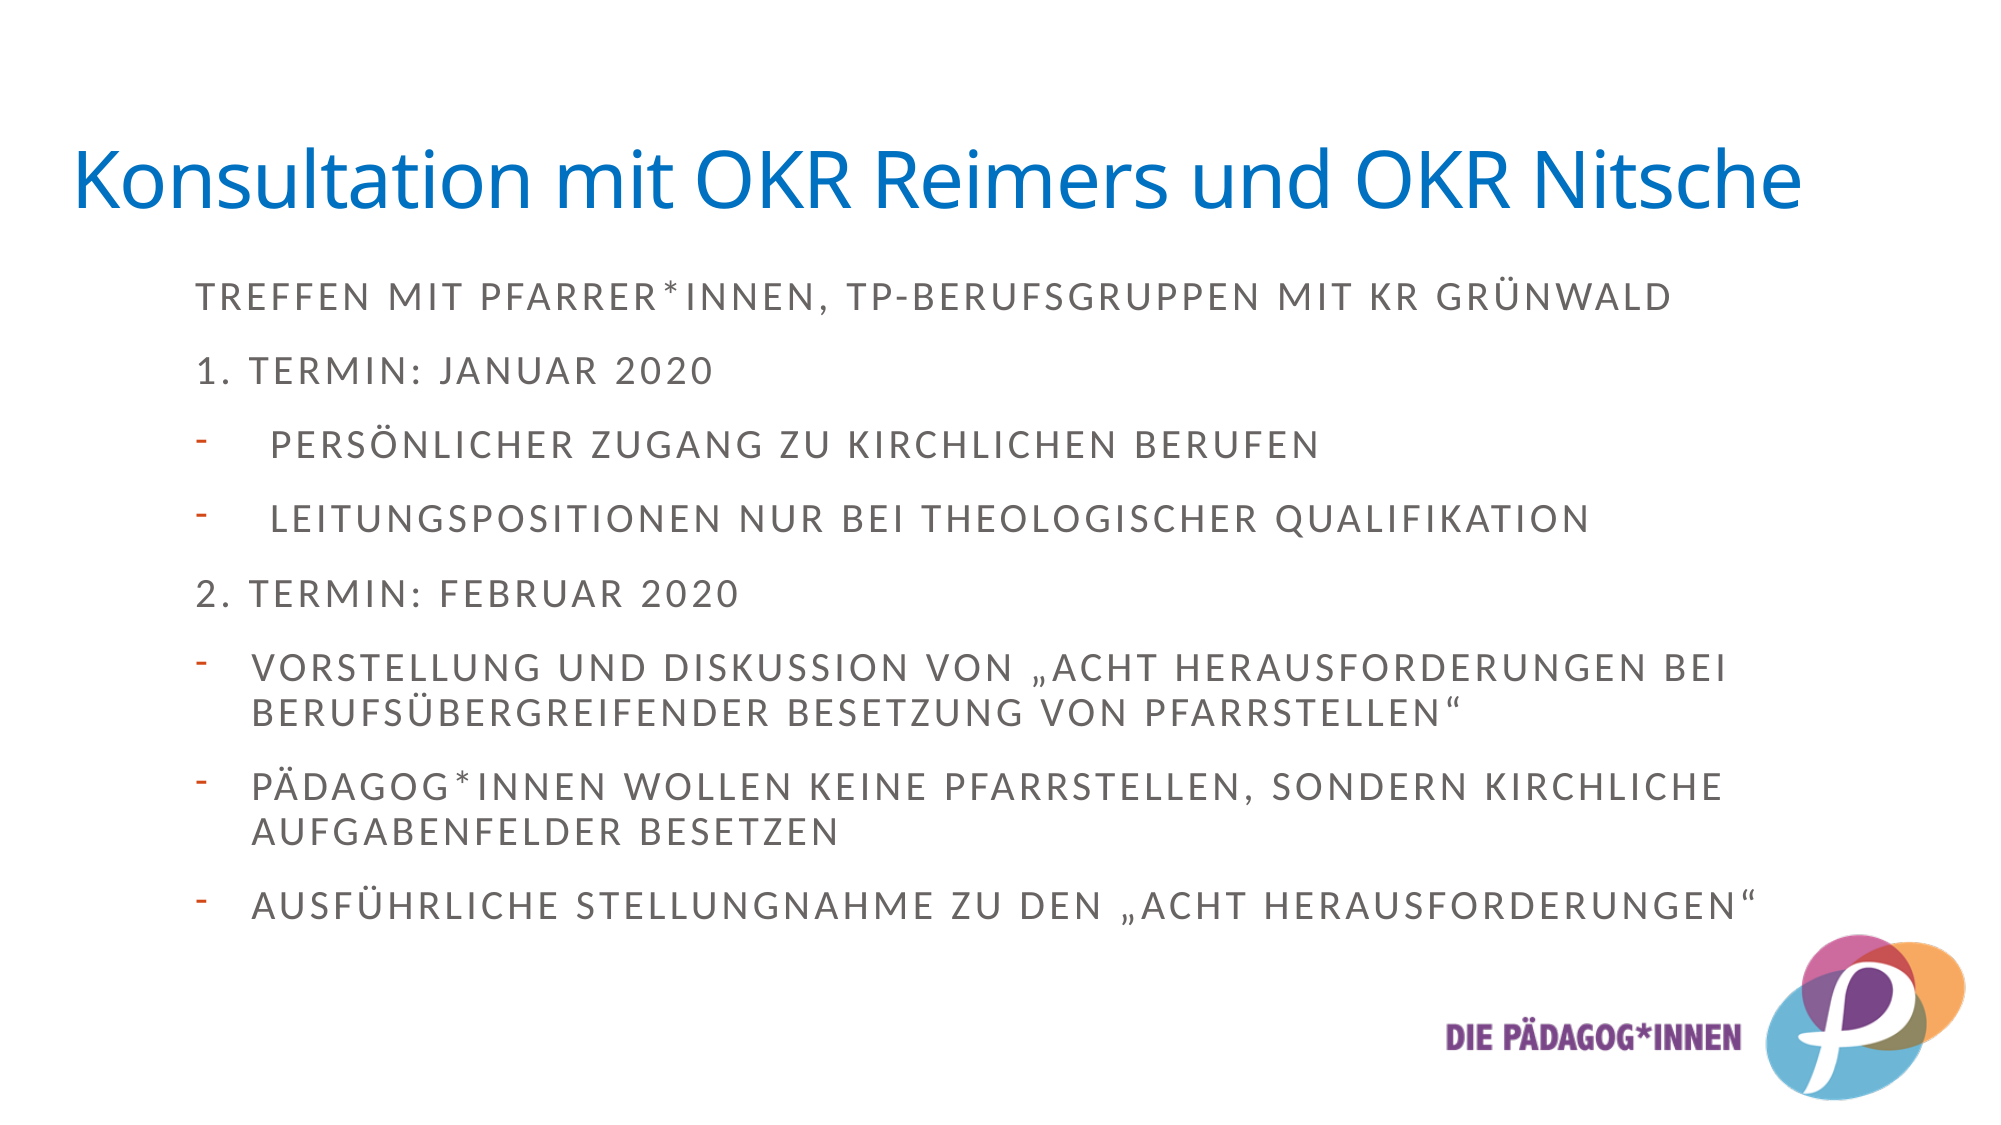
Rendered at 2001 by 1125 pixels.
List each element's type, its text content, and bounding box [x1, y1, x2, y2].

picture [1437, 922, 1974, 1113]
title Konsultation mit OKR Reimers und OKR Nitsche [56, 72, 1974, 233]
subtitle Treffen mit Pfarrer*innen, tp-Berufsgruppen mit KR Grünwald 1. Termin: Januar 2020 Persönlicher Zugang zu kirchlichen Berufen Leitungspositionen nur Bei theologischer Qualifikation 2. Termin: Februar 2020 Vorstellung und Diskussion von „acht Herausforderungen bei berufsübergreifender Besetzung von Pfarrstellen“ Pädagog*innen wollen keine Pfarrstellen, sondern kirchliche Aufgabenfelder besetzen Ausführliche Stellungnahme zu den „acht herausforderungen“ [180, 266, 1952, 1049]
